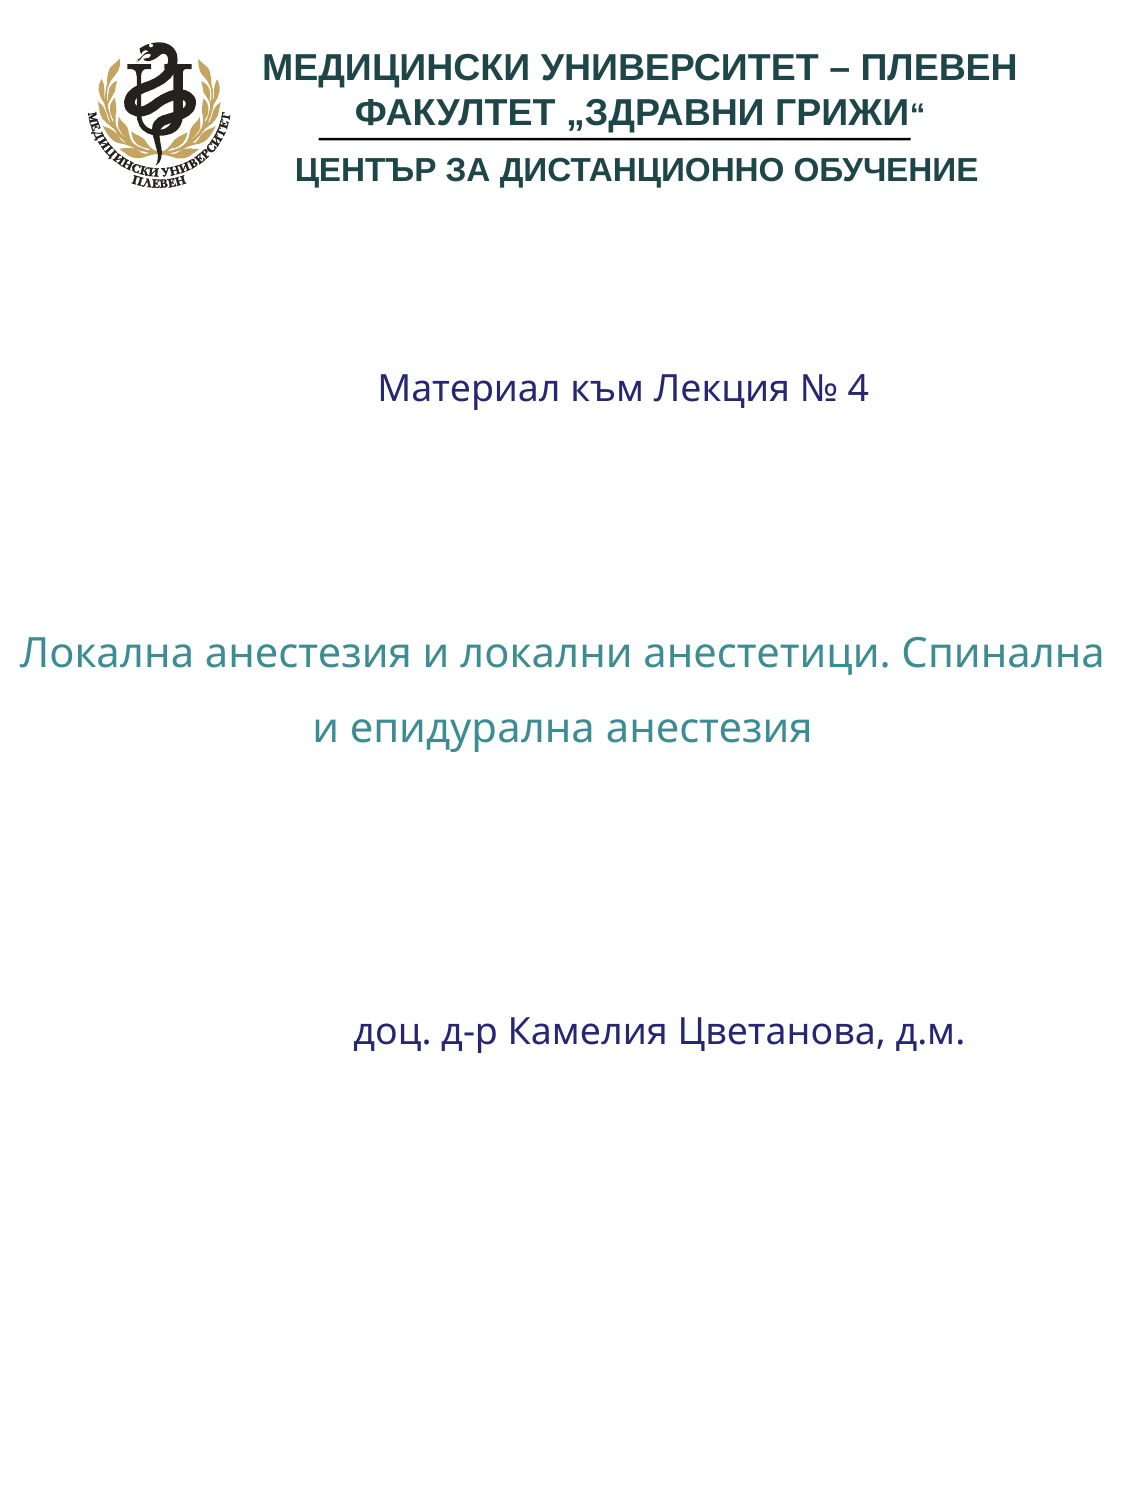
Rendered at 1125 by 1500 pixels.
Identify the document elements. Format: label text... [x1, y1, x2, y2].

picture [87, 41, 231, 189]
text_box доц. д-р Камелия Цветанова, д.м. [272, 999, 1047, 1060]
text_box ЦЕНТЪР ЗА ДИСТАНЦИОННО ОБУЧЕНИЕ [263, 140, 1011, 196]
text_box Материал към Лекция № 4 [362, 356, 885, 417]
text_box Локална анестезия и локални анестетици. Спинална и епидурална анестезия [0, 593, 1125, 759]
text_box МЕДИЦИНСКИ УНИВЕРСИТЕТ – ПЛЕВЕН ФАКУЛТЕТ „ЗДРАВНИ ГРИЖИ“ [2, 35, 1125, 156]
